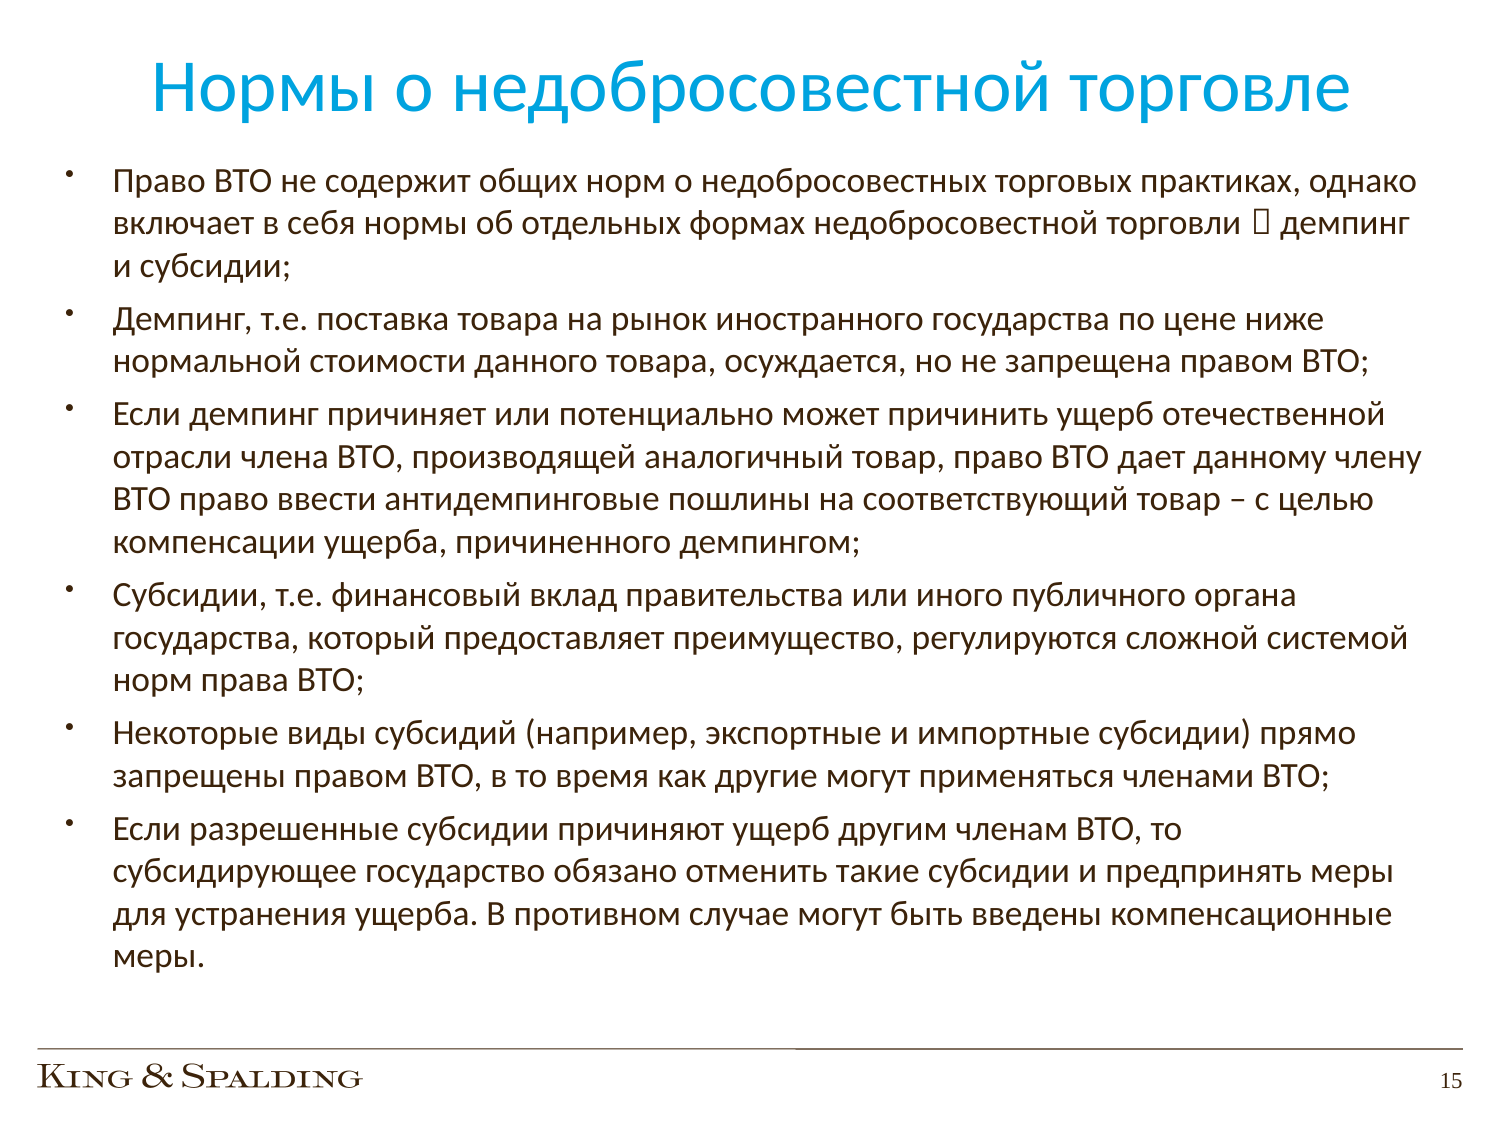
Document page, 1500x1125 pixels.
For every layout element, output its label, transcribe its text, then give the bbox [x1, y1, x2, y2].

slide_number 15 [1424, 1058, 1478, 1109]
picture [36, 1062, 64, 1089]
list Право ВТО не содержит общих норм о недобросовестных торговых практиках, однако включает в себя нормы об отдельных формах недобросовестной торговли  демпинг и субсидии; Демпинг, т.е. поставка товара на рынок иностранного государства по цене ниже нормальной стоимости данного товара, осуждается, но не запрещена правом ВТО; Если демпинг причиняет или потенциально может причинить ущерб отечественной отрасли члена ВТО, производящей аналогичный товар, право ВТО дает данному члену ВТО право ввести антидемпинговые пошлины на соответствующий товар – с целью компенсации ущерба, причиненного демпингом; Субсидии, т.е. финансовый вклад правительства или иного публичного органа государства, который предоставляет преимущество, регулируются сложной системой норм права ВТО; Некоторые виды субсидий (например, экспортные и импортные субсидии) прямо запрещены правом ВТО, в то время как другие могут применяться членами ВТО; Если разрешенные субсидии причиняют ущерб другим членам ВТО, то субсидирующее государство обязано отменить такие субсидии и предпринять меры для устранения ущерба. В противном случае могут быть введены компенсационные меры. [64, 149, 1424, 1125]
title Нормы о недобросовестной торговле [41, 0, 1463, 176]
